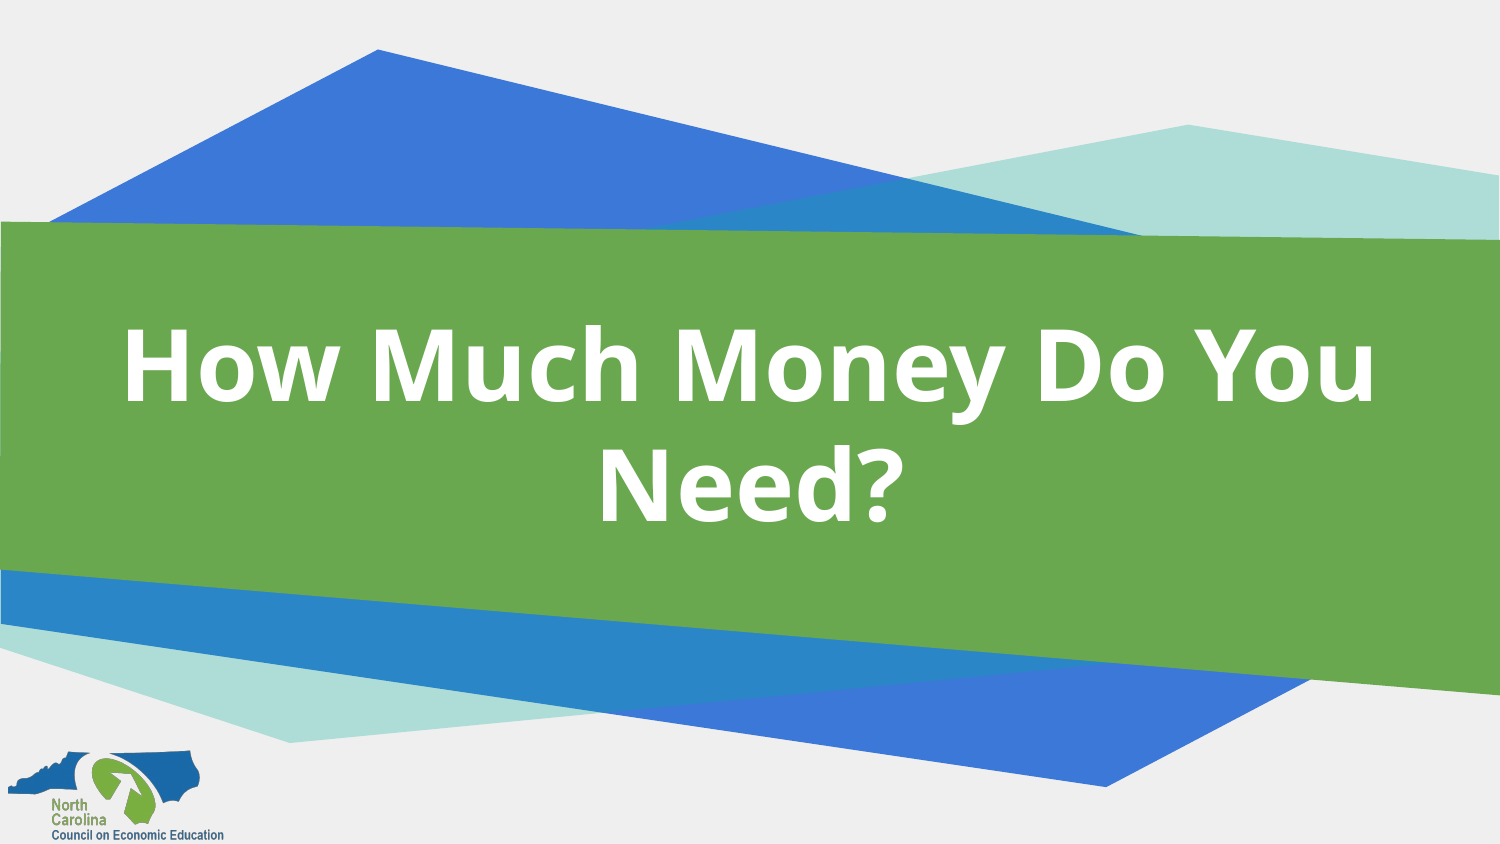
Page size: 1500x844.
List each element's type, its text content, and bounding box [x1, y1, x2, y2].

title How Much Money Do You Need? [62, 249, 1438, 595]
picture [4, 746, 231, 844]
